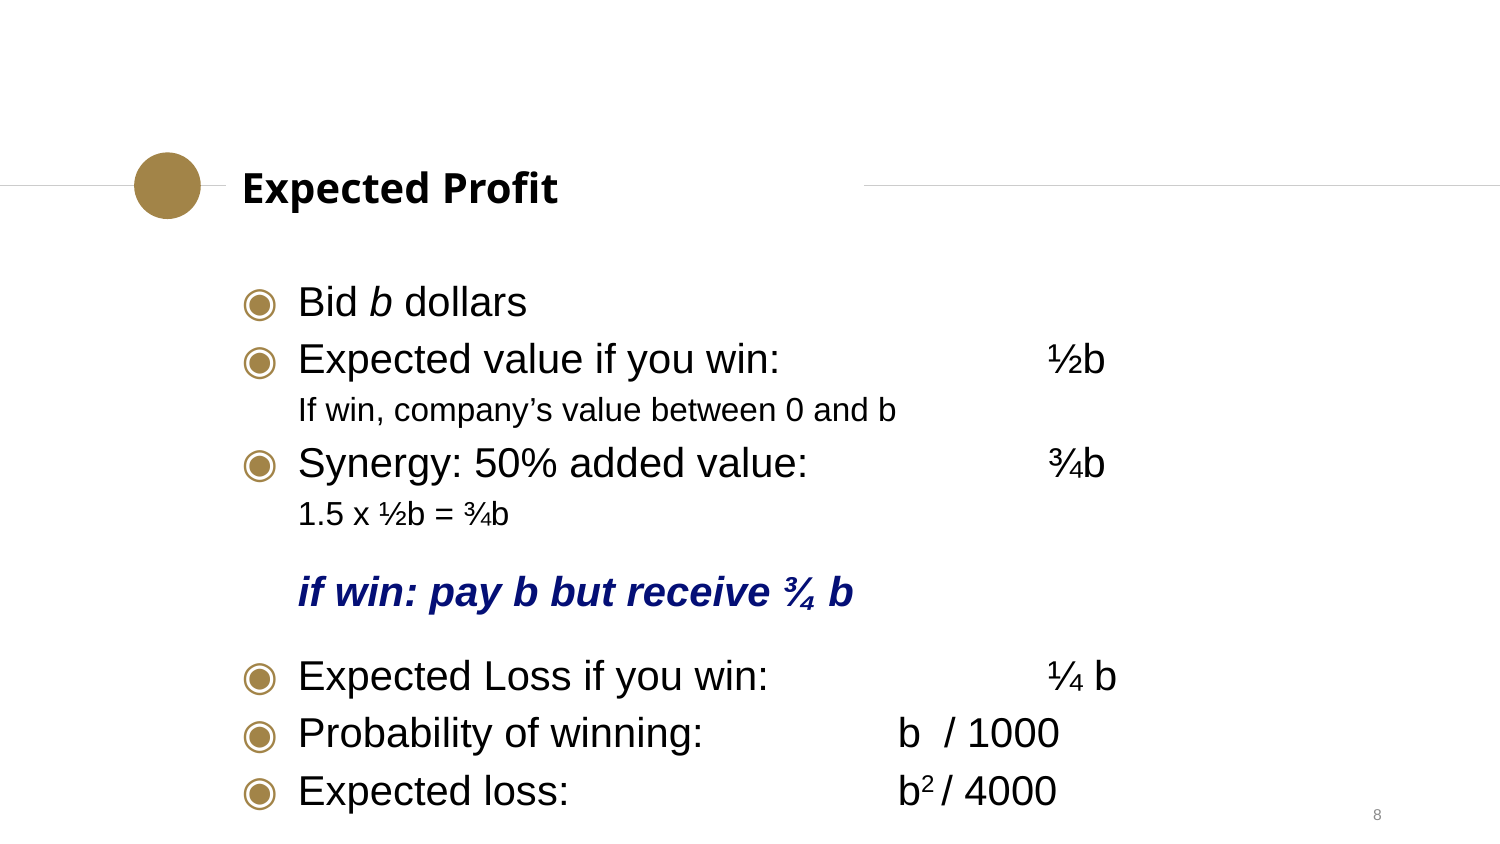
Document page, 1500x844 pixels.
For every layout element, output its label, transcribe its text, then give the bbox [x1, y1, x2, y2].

slide_number 8 [1059, 782, 1397, 828]
list Bid b dollars Expected value if you win: ½b If win, company’s value between 0 and b Synergy: 50% added value: ¾b 1.5 x ½b = ¾b if win: pay b but receive ¾ b Expected Loss if you win: ¼ b Probability of winning: b / 1000 Expected loss: b2 / 4000 [226, 265, 1344, 776]
text_box Expected Profit [226, 151, 863, 223]
